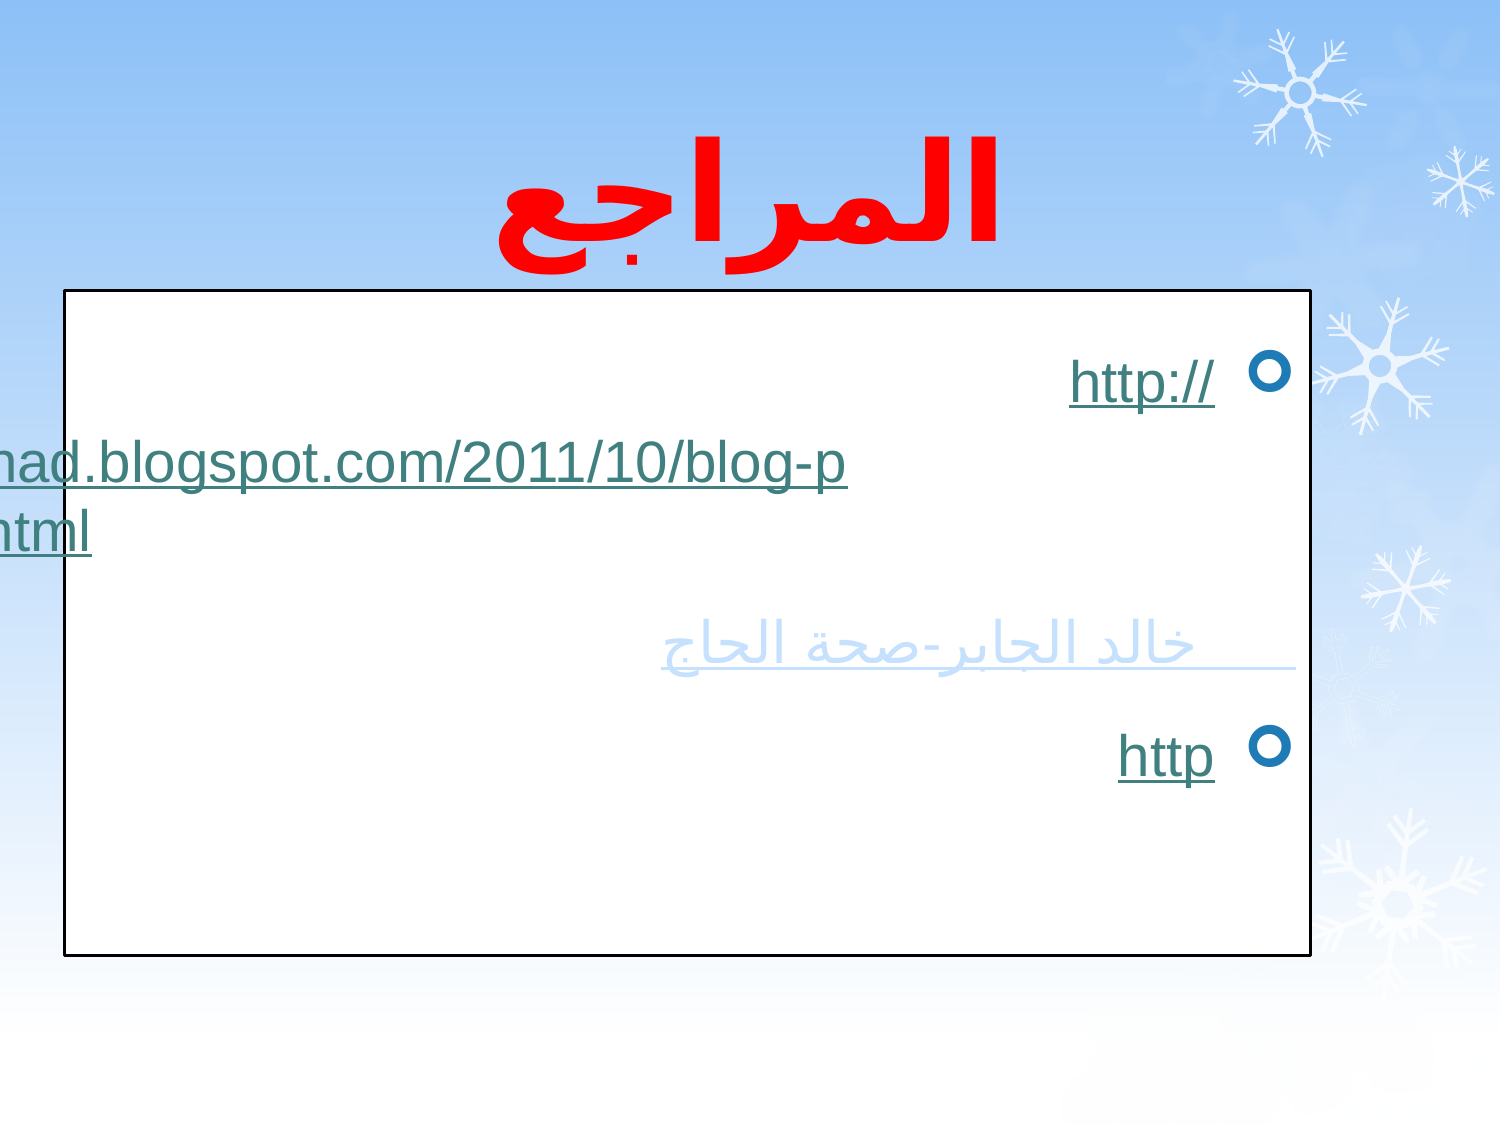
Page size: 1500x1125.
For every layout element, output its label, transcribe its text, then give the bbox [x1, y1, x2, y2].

list http://alafasyinshad.blogspot.com/2011/10/blog-post_7619.html خالد الجابر-صحة الحاج http://www.altibbi.com/%D9%85%D9%82%D8%A7%D9%84%D8%A7%D8%AA-%D8%B7%D8%A8%D9%8A%D8%A9/%D8%AA%D8%BA%D8%B0%D9%8A%D8%A9/%D8%A7%D8%BA%D8%B0%D9%8A%D8%A9-%D9%85%D9%81%D9%8A%D8%AF%D8%A9-%D9%84%D8%AA%D9%82%D9%88%D9%8A%D8%A9-%D9%85%D9%86%D8%A7%D8%B9%D8%A9-%D8%A7%D9%84%D8%AC%D8%B3%D9%85-549 [63, 289, 1312, 957]
title المراجع [165, 110, 1335, 263]
